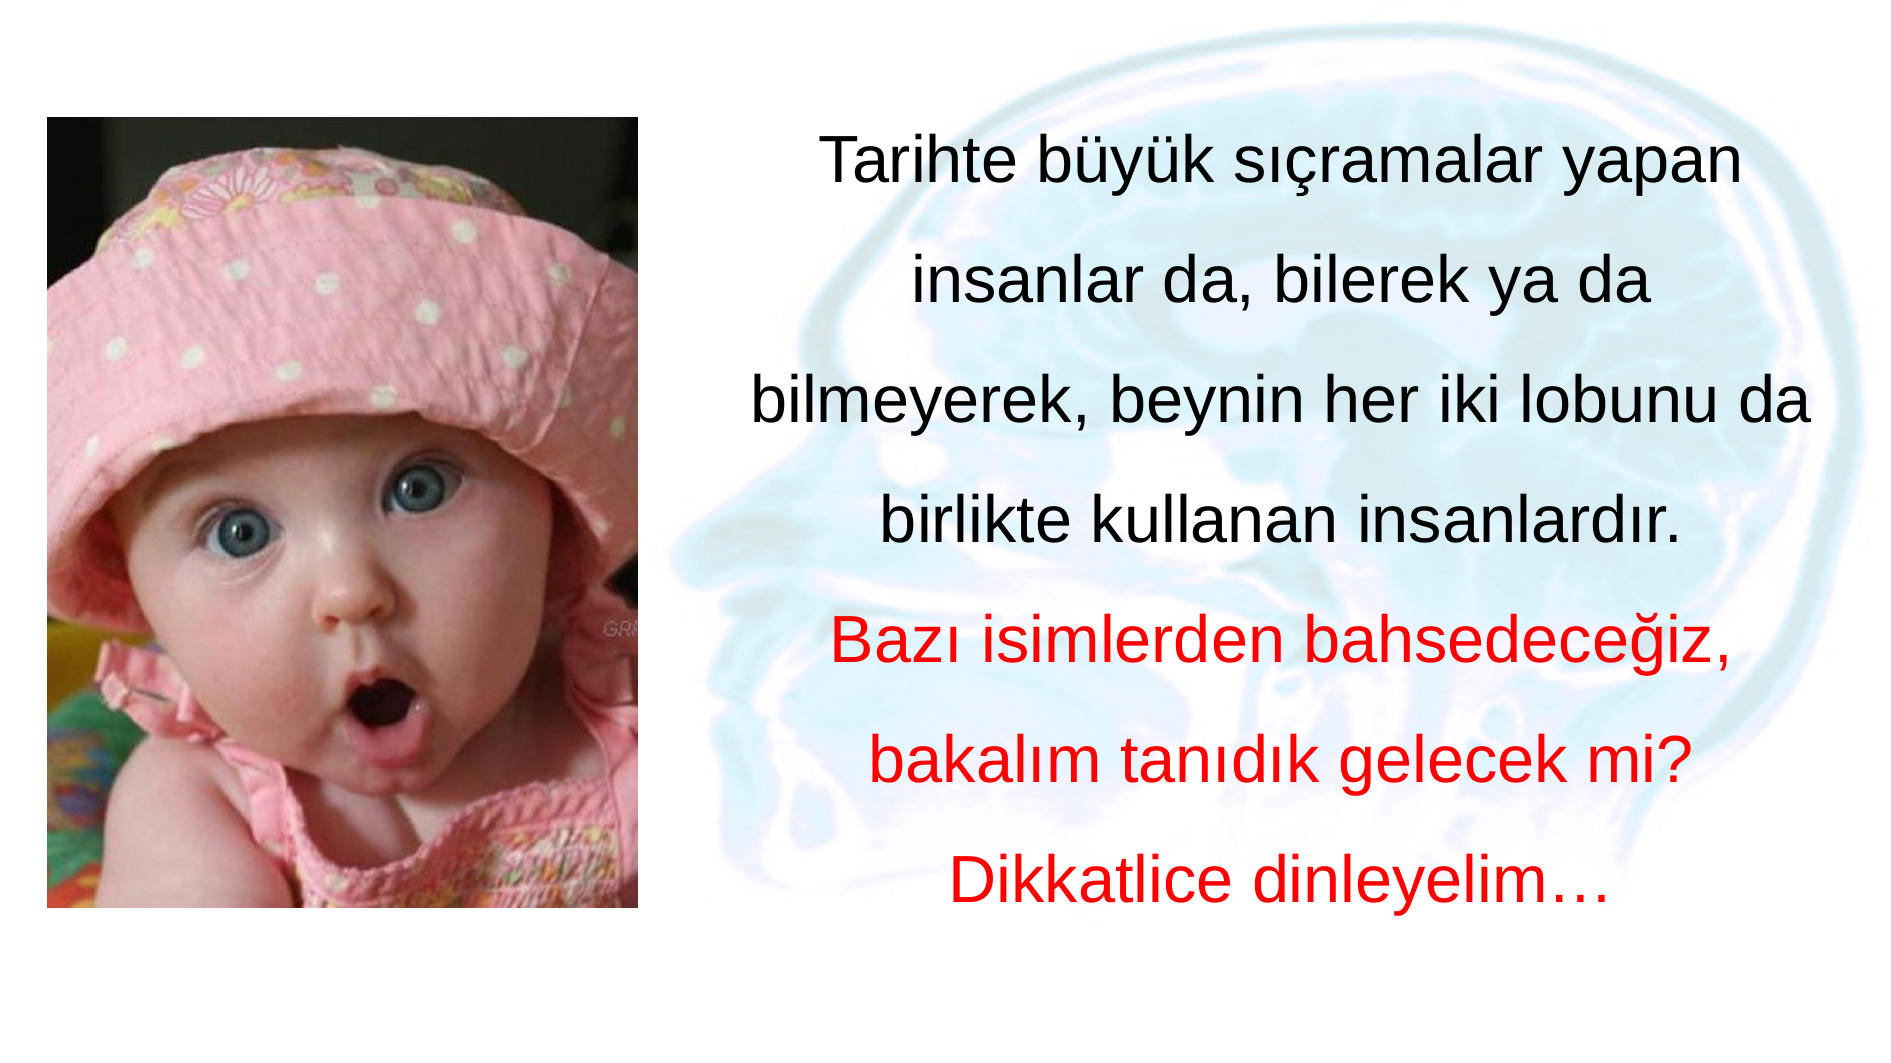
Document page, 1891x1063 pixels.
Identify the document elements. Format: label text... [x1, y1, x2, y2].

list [47, 117, 639, 908]
picture [640, 0, 1891, 956]
title Tarihte büyük sıçramalar yapan insanlar da, bilerek ya da bilmeyerek, beynin her iki lobunu da birlikte kullanan insanlardır. Bazı isimlerden bahsedeceğiz, bakalım tanıdık gelecek mi? Dikkatlice dinleyelim… [732, 58, 1831, 934]
